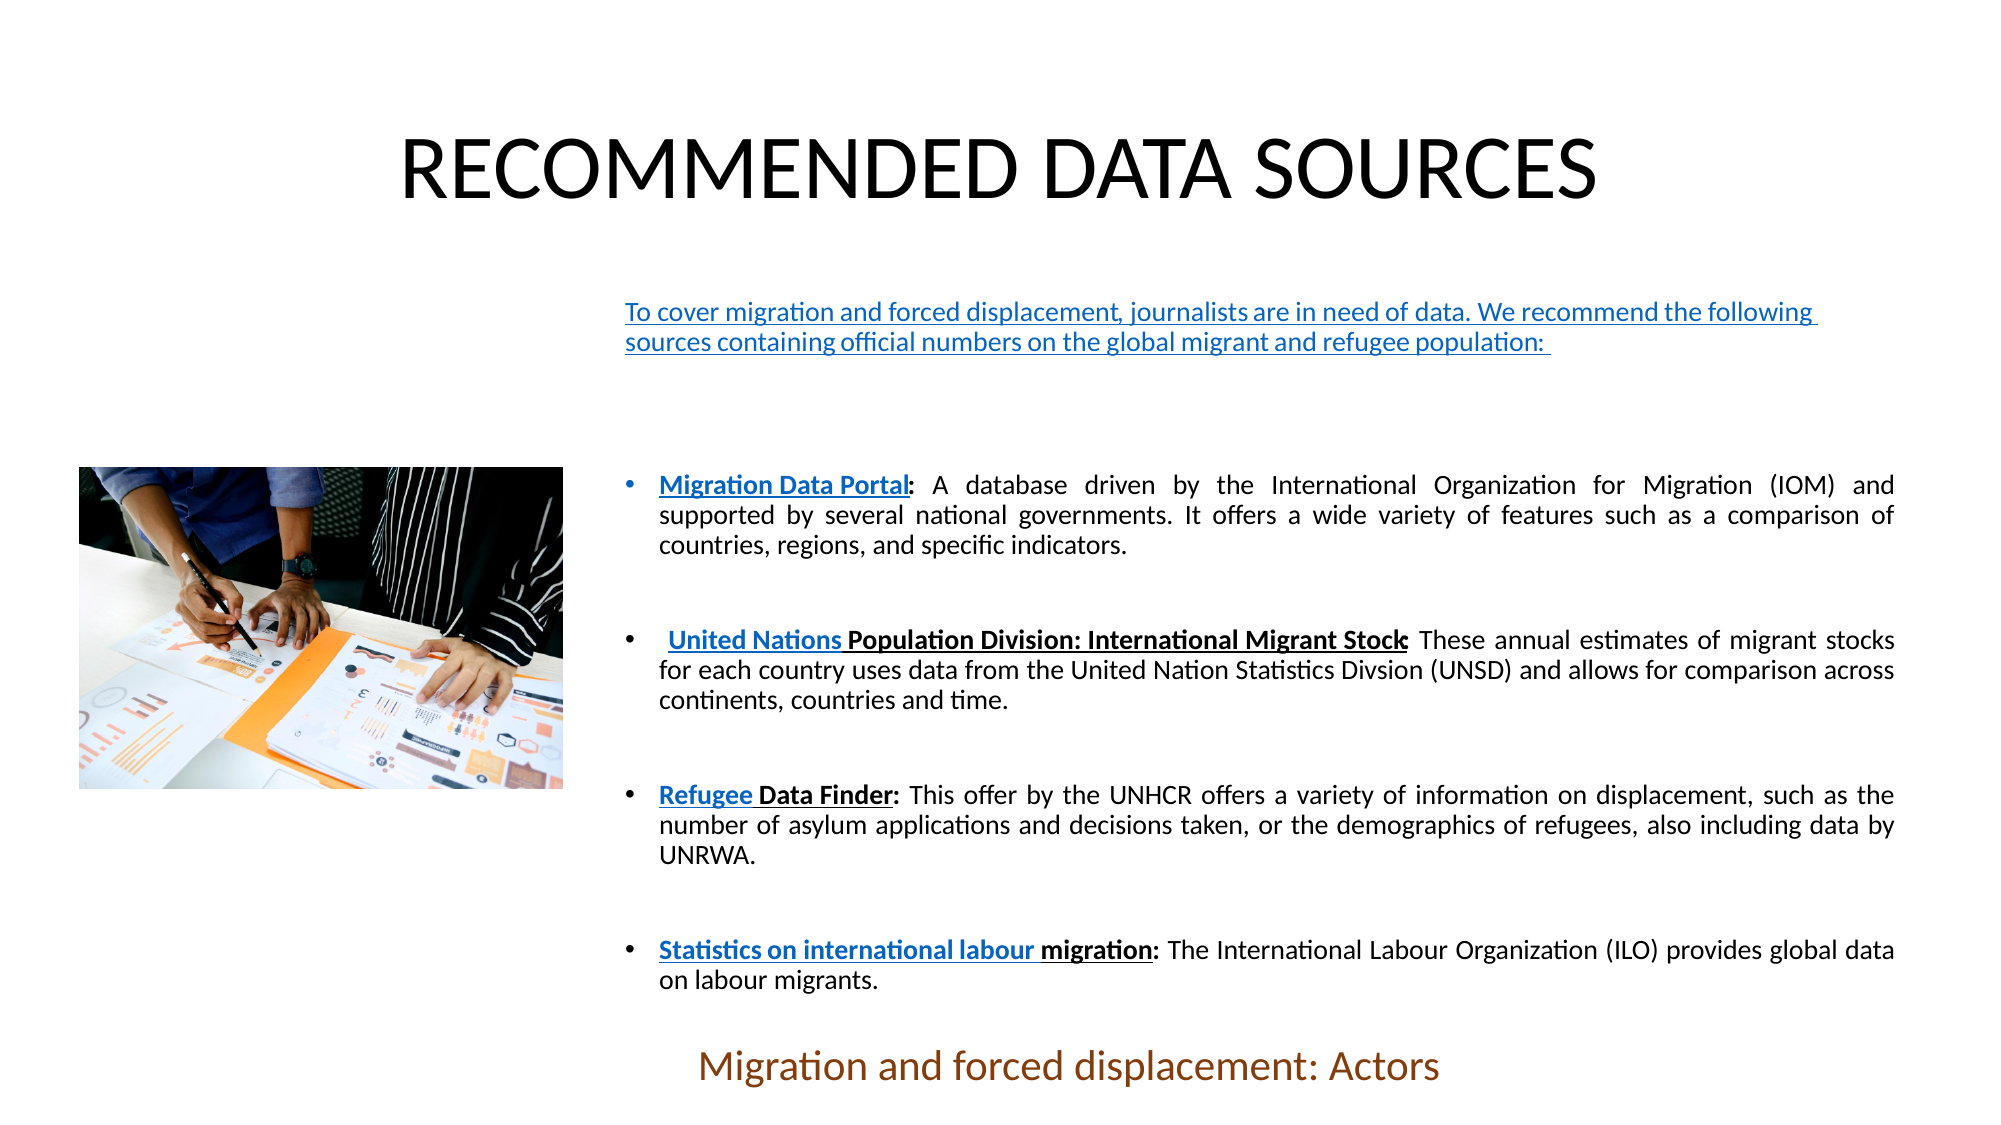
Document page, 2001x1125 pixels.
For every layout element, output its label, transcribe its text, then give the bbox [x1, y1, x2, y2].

title RECOMMENDED DATA SOURCES [137, 59, 1863, 278]
list To cover migration and forced displacement, journalists are in need of data. We recommend the following sources containing official numbers on the global migrant and refugee population: Migration Data Portal: A database driven by the International Organization for Migration (IOM) and supported by several national governments. It offers a wide variety of features such as a comparison of countries, regions, and specific indicators. United Nations Population Division: International Migrant Stock: These annual estimates of migrant stocks for each country uses data from the United Nation Statistics Divsion (UNSD) and allows for comparison across continents, countries and time. Refugee Data Finder: This offer by the UNHCR offers a variety of information on displacement, such as the number of asylum applications and decisions taken, or the demographics of refugees, also including data by UNRWA. Statistics on international labour migration: The International Labour Organization (ILO) provides global data on labour migrants. [610, 289, 1910, 1004]
text_box Migration and forced displacement: Actors [254, 1035, 1884, 1098]
picture [79, 467, 564, 789]
